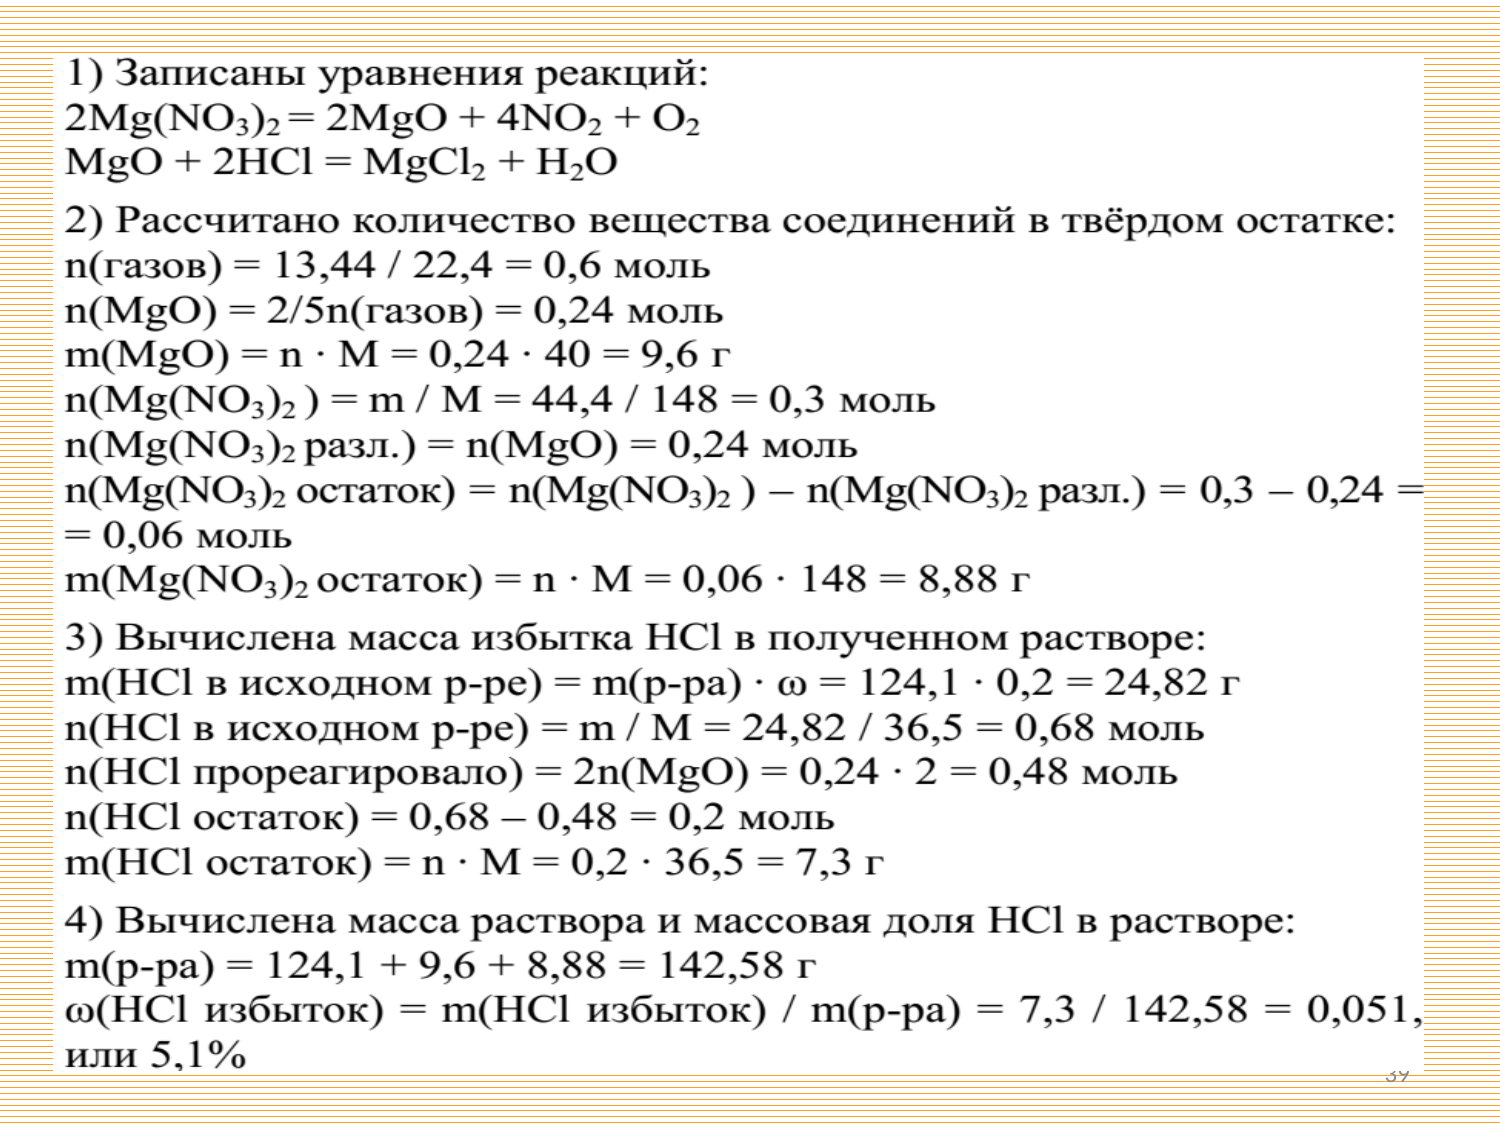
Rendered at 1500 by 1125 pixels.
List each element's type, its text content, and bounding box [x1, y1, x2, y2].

picture [53, 54, 1424, 1071]
slide_number 39 [1074, 1076, 1425, 1103]
